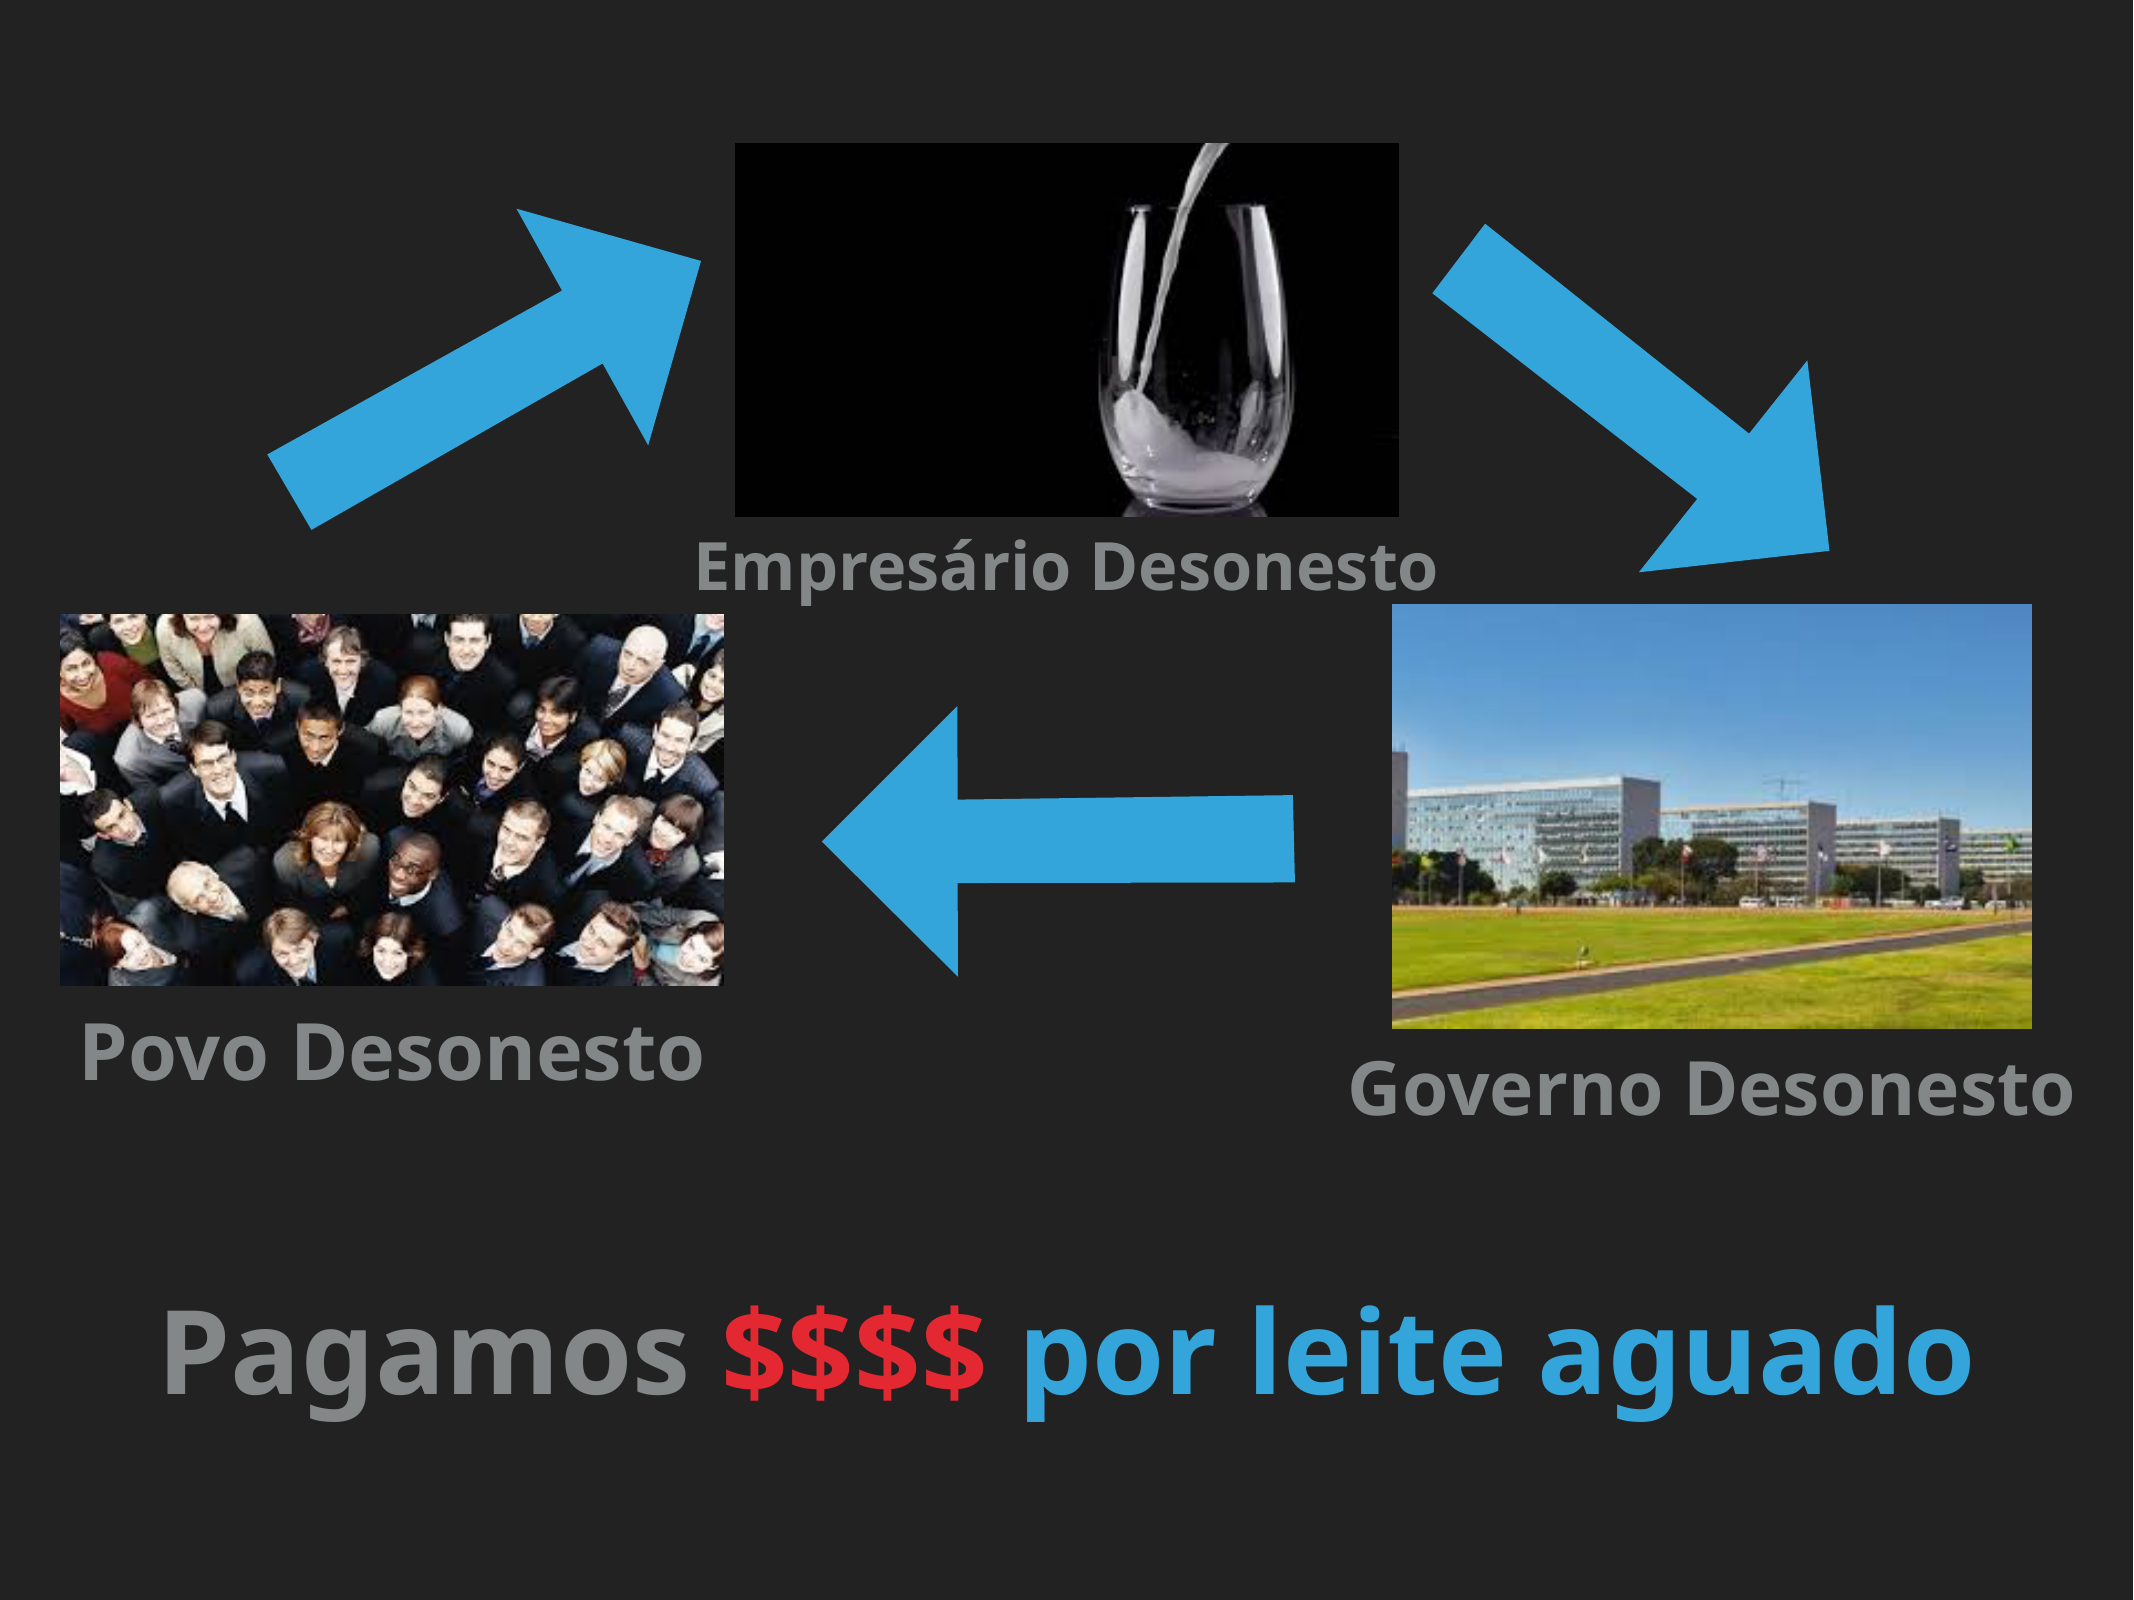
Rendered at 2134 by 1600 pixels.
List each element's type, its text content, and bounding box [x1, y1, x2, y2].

text_box [821, 705, 1295, 977]
text_box [1432, 223, 1830, 573]
picture [60, 614, 725, 986]
text_box Povo Desonesto [70, 993, 715, 1105]
text_box Pagamos $$$$ por leite aguado [149, 1269, 1985, 1426]
picture [734, 143, 1399, 517]
text_box Empresário Desonesto [685, 515, 1449, 612]
text_box [267, 208, 702, 530]
text_box Governo Desonesto [1339, 1031, 2085, 1139]
picture [1392, 604, 2032, 1029]
